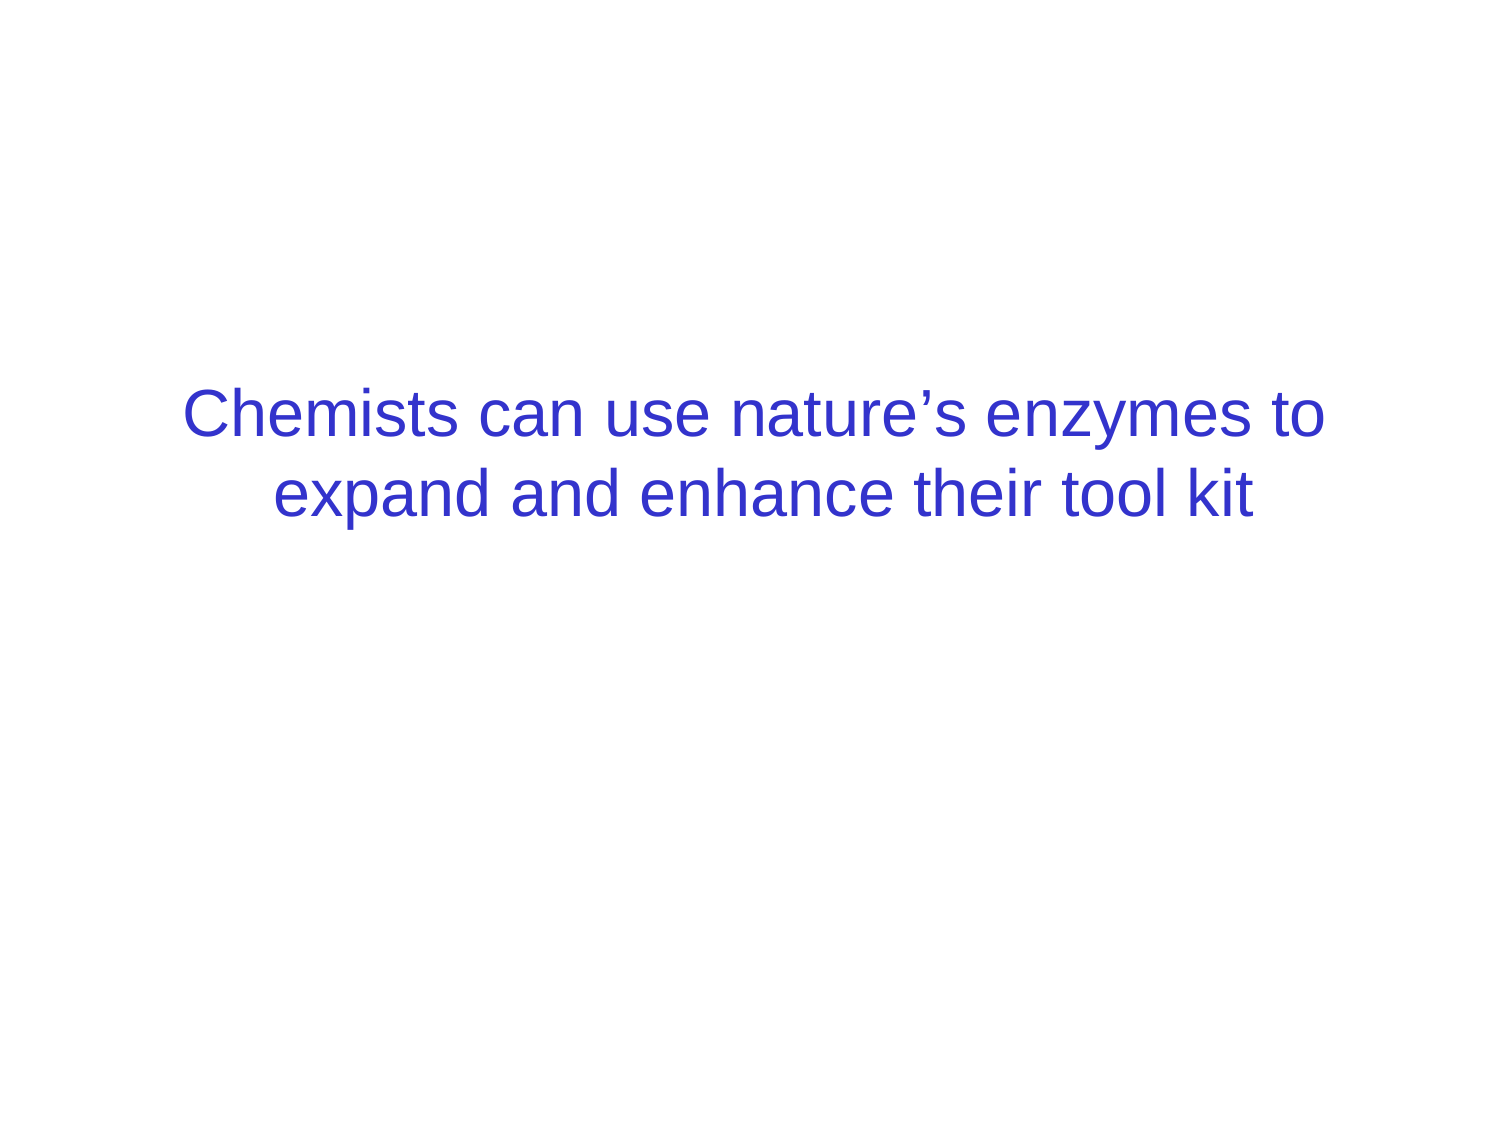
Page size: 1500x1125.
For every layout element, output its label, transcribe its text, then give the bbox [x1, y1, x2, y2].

text_box Chemists can use nature’s enzymes to expand and enhance their tool kit [21, 362, 1488, 538]
